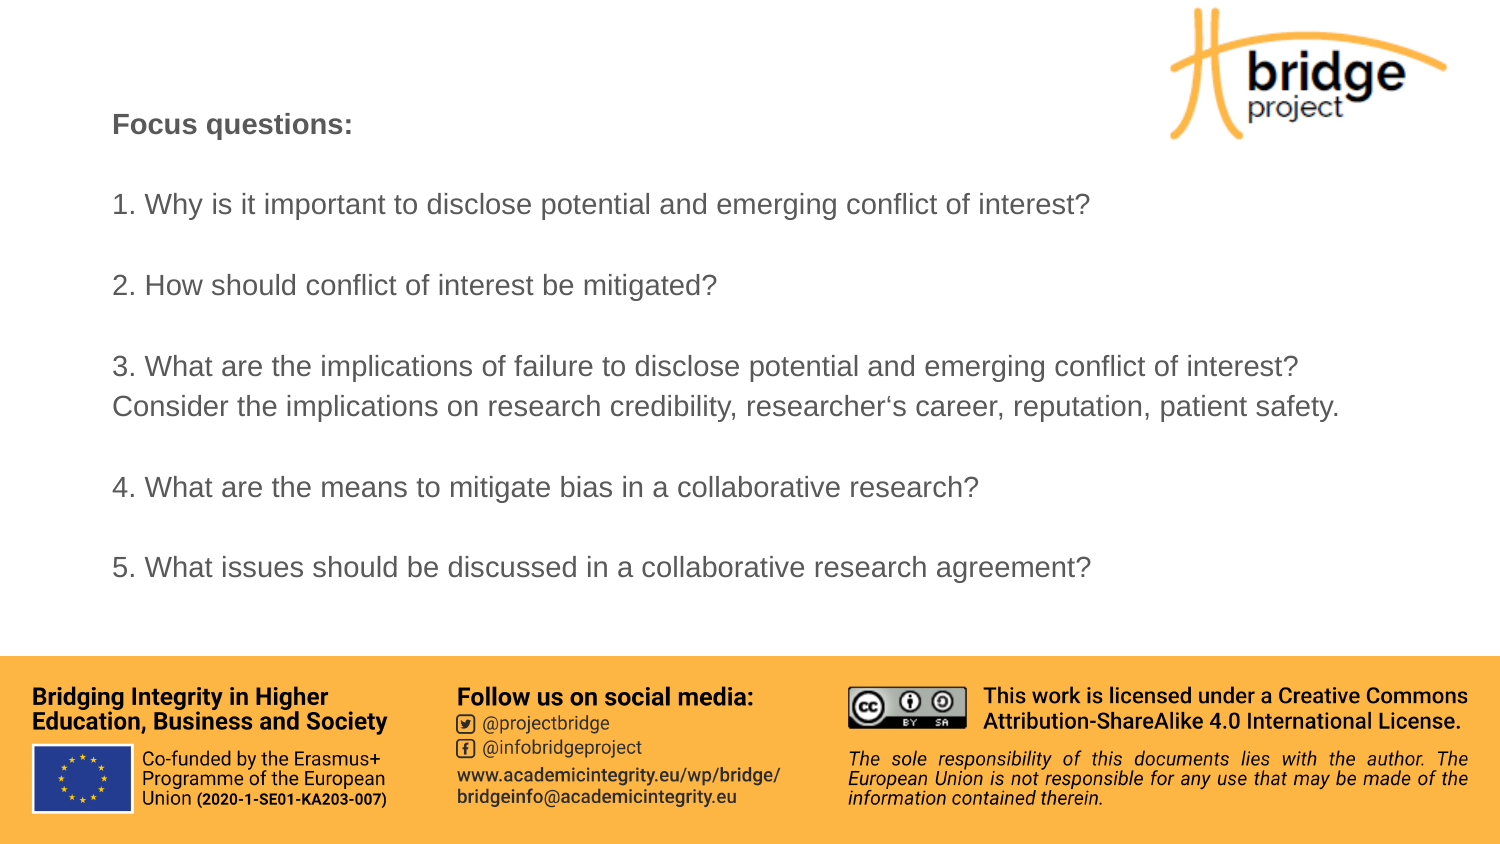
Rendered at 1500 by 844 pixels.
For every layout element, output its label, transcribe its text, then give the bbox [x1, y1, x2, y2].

picture [0, 656, 1500, 844]
picture [1157, 0, 1500, 169]
list Focus questions: 1. Why is it important to disclose potential and emerging conflict of interest? 2. How should conflict of interest be mitigated? 3. What are the implications of failure to disclose potential and emerging conflict of interest? Consider the implications on research credibility, researcher‘s career, reputation, patient safety. 4. What are the means to mitigate bias in a collaborative research? 5. What issues should be discussed in a collaborative research agreement? [67, 84, 1433, 628]
